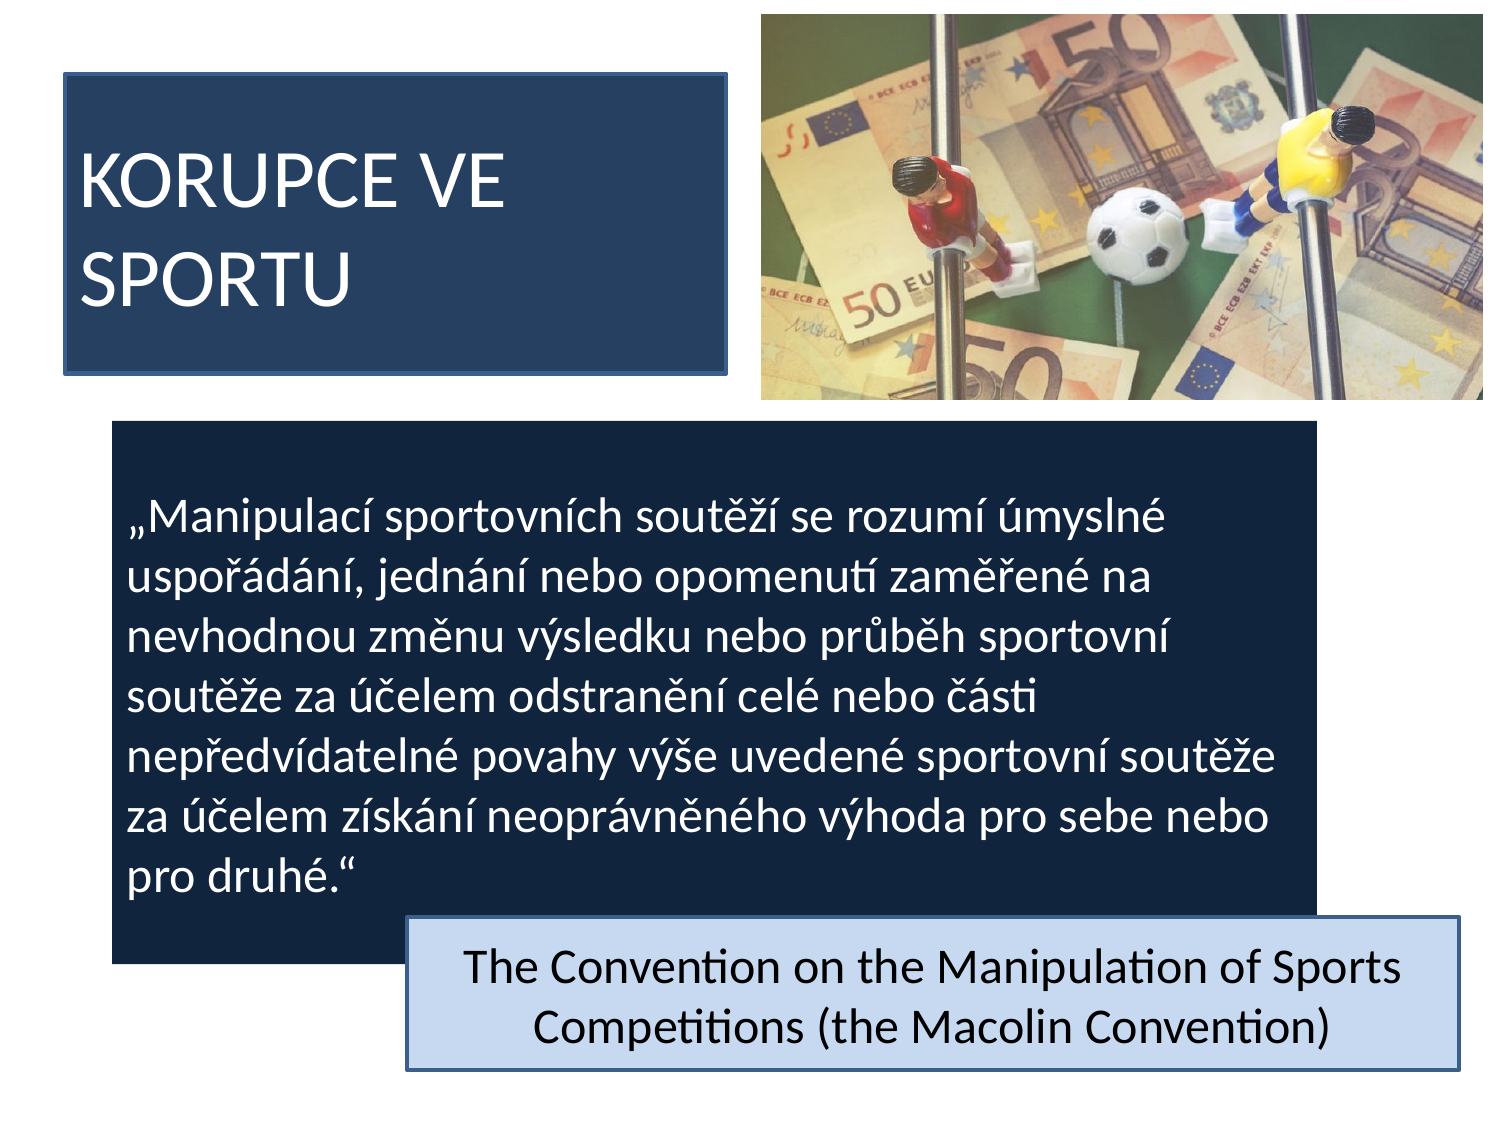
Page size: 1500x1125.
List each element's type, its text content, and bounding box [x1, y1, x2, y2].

text_box KORUPCE VE SPORTU [63, 72, 728, 376]
text_box The Convention on the Manipulation of Sports Competitions (the Macolin Convention) [405, 915, 1461, 1072]
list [761, 14, 1483, 401]
text_box „Manipulací sportovních soutěží se rozumí úmyslné uspořádání, jednání nebo opomenutí zaměřené na nevhodnou změnu výsledku nebo průběh sportovní soutěže za účelem odstranění celé nebo části nepředvídatelné povahy výše uvedené sportovní soutěže za účelem získání neoprávněného výhoda pro sebe nebo pro druhé.“ [110, 419, 1319, 966]
